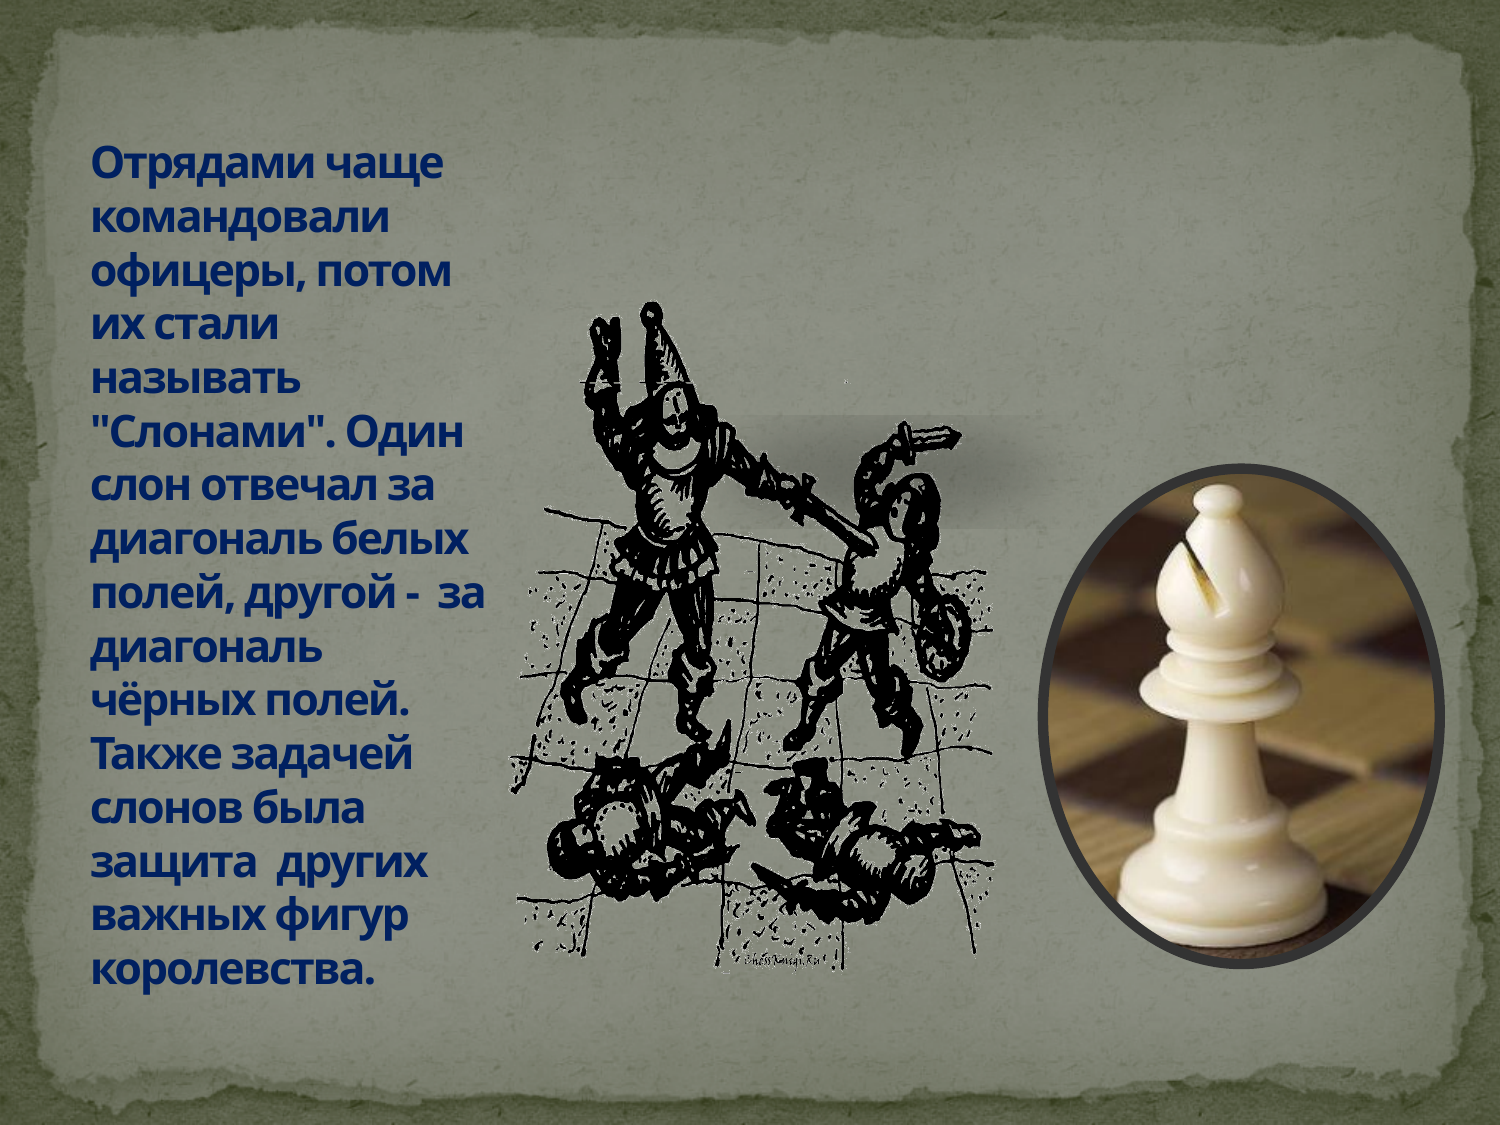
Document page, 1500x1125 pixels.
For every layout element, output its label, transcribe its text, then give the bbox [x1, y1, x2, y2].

title Отрядами чаще командовали офицеры, потом их стали называть "Слонами". Один слон отвечал за диагональ белых полей, другой - за диагональ чёрных полей. Также задачей слонов была защита других важных фигур королевства. [74, 117, 504, 1055]
picture [1043, 469, 1440, 965]
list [495, 272, 1007, 984]
